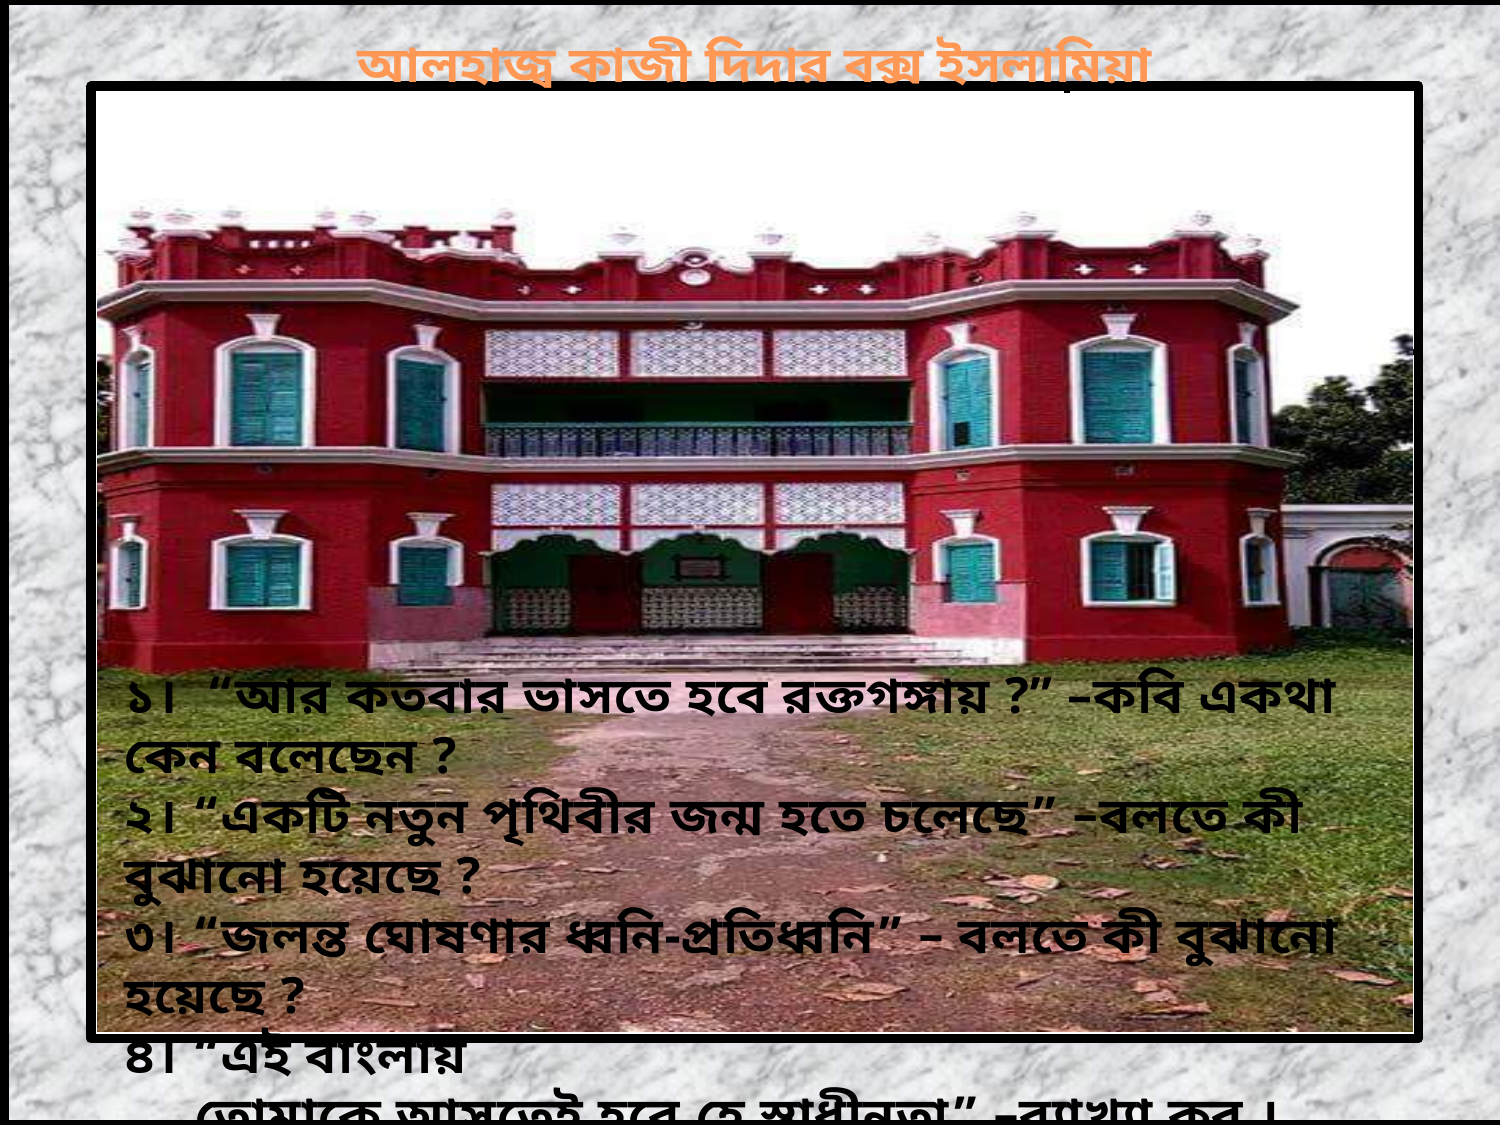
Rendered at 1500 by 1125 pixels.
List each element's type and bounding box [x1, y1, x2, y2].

text_box [4, 0, 1500, 1125]
text_box [96, 93, 1413, 1032]
